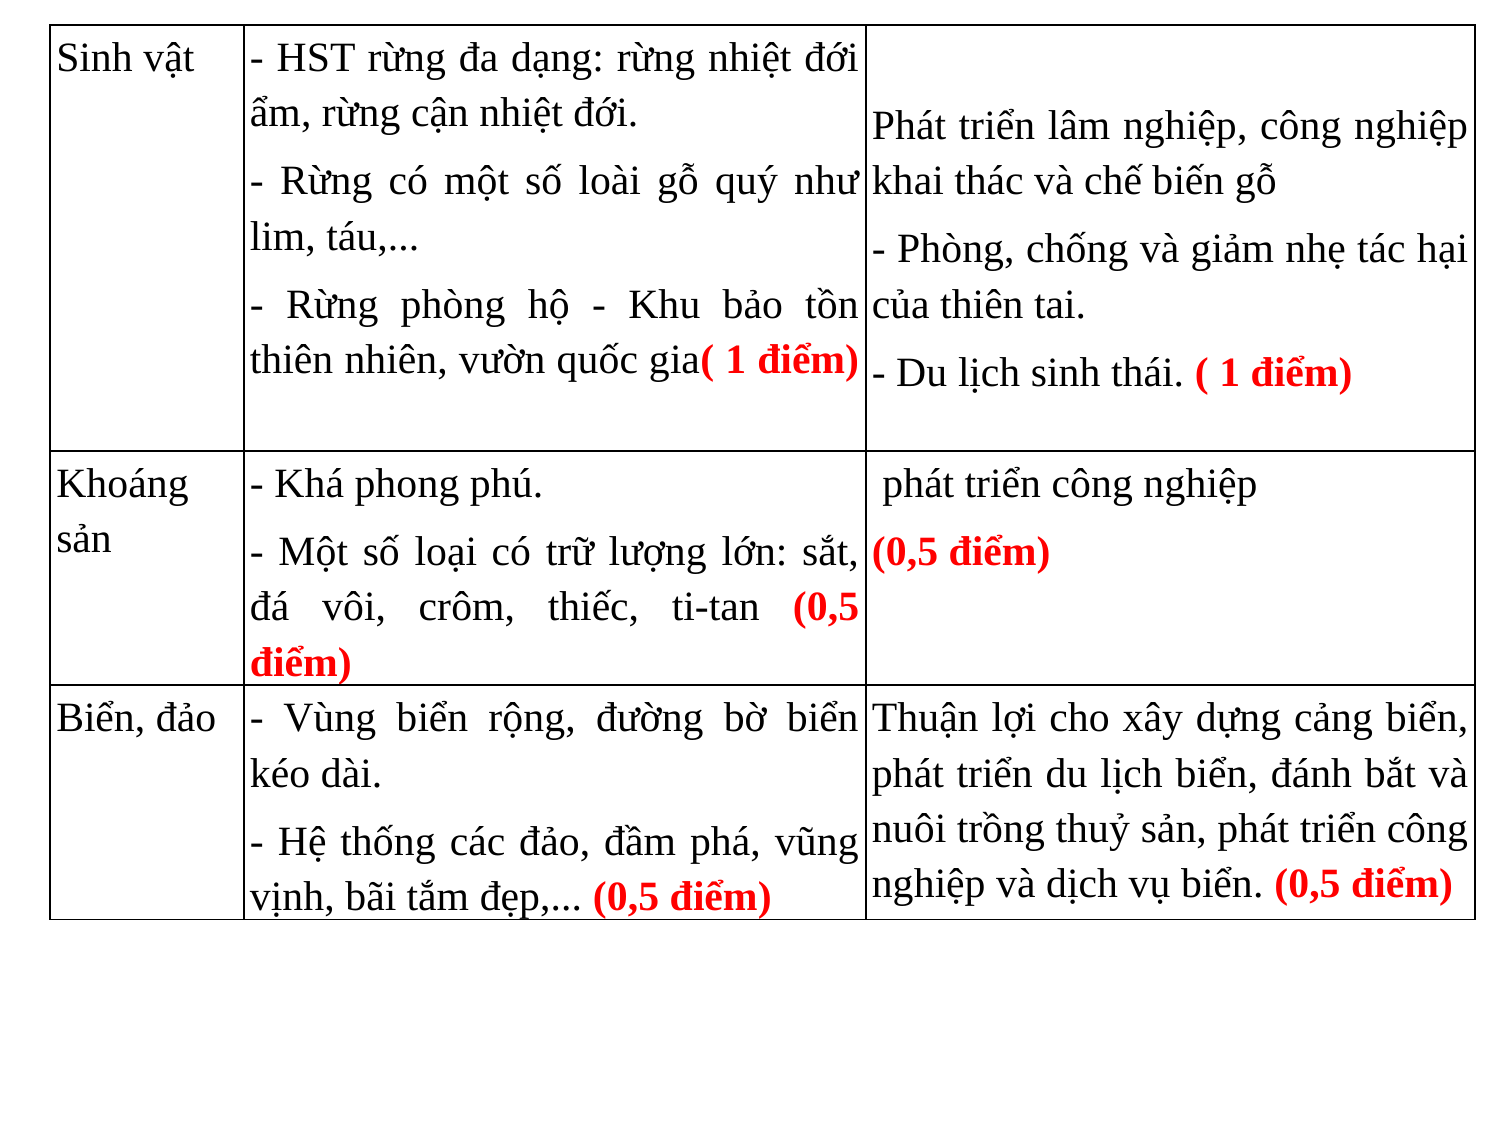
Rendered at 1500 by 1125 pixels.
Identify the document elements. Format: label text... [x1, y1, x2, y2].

table_cell - Vùng biển rộng, đường bờ biển kéo dài. - Hệ thống các đảo, đầm phá, vũng vịnh, bãi tắm đẹp,... (0,5 điểm) [245, 686, 865, 919]
table_header Phát triển lâm nghiệp, công nghiệp khai thác và chế biến gỗ - Phòng, chống và giảm nhẹ tác hại của thiên tai. - Du lịch sinh thái. ( 1 điểm) [867, 26, 1474, 450]
table_cell Biển, đảo [51, 686, 243, 919]
table_cell Khoáng sản [51, 452, 243, 684]
table_header Sinh vật [51, 26, 243, 450]
table_cell Thuận lợi cho xây dựng cảng biển, phát triển du lịch biển, đánh bắt và nuôi trồng thuỷ sản, phát triển công nghiệp và dịch vụ biển. (0,5 điểm) [867, 686, 1474, 919]
table_header - HST rừng đa dạng: rừng nhiệt đới ẩm, rừng cận nhiệt đới. - Rừng có một số loài gỗ quý như lim, táu,... - Rừng phòng hộ - Khu bảo tồn thiên nhiên, vườn quốc gia( 1 điểm) [245, 26, 865, 450]
table_cell phát triển công nghiệp (0,5 điểm) [867, 452, 1474, 684]
table_cell - Khá phong phú. - Một số loại có trữ lượng lớn: sắt, đá vôi, crôm, thiếc, ti-tan (0,5 điểm) [245, 452, 865, 684]
